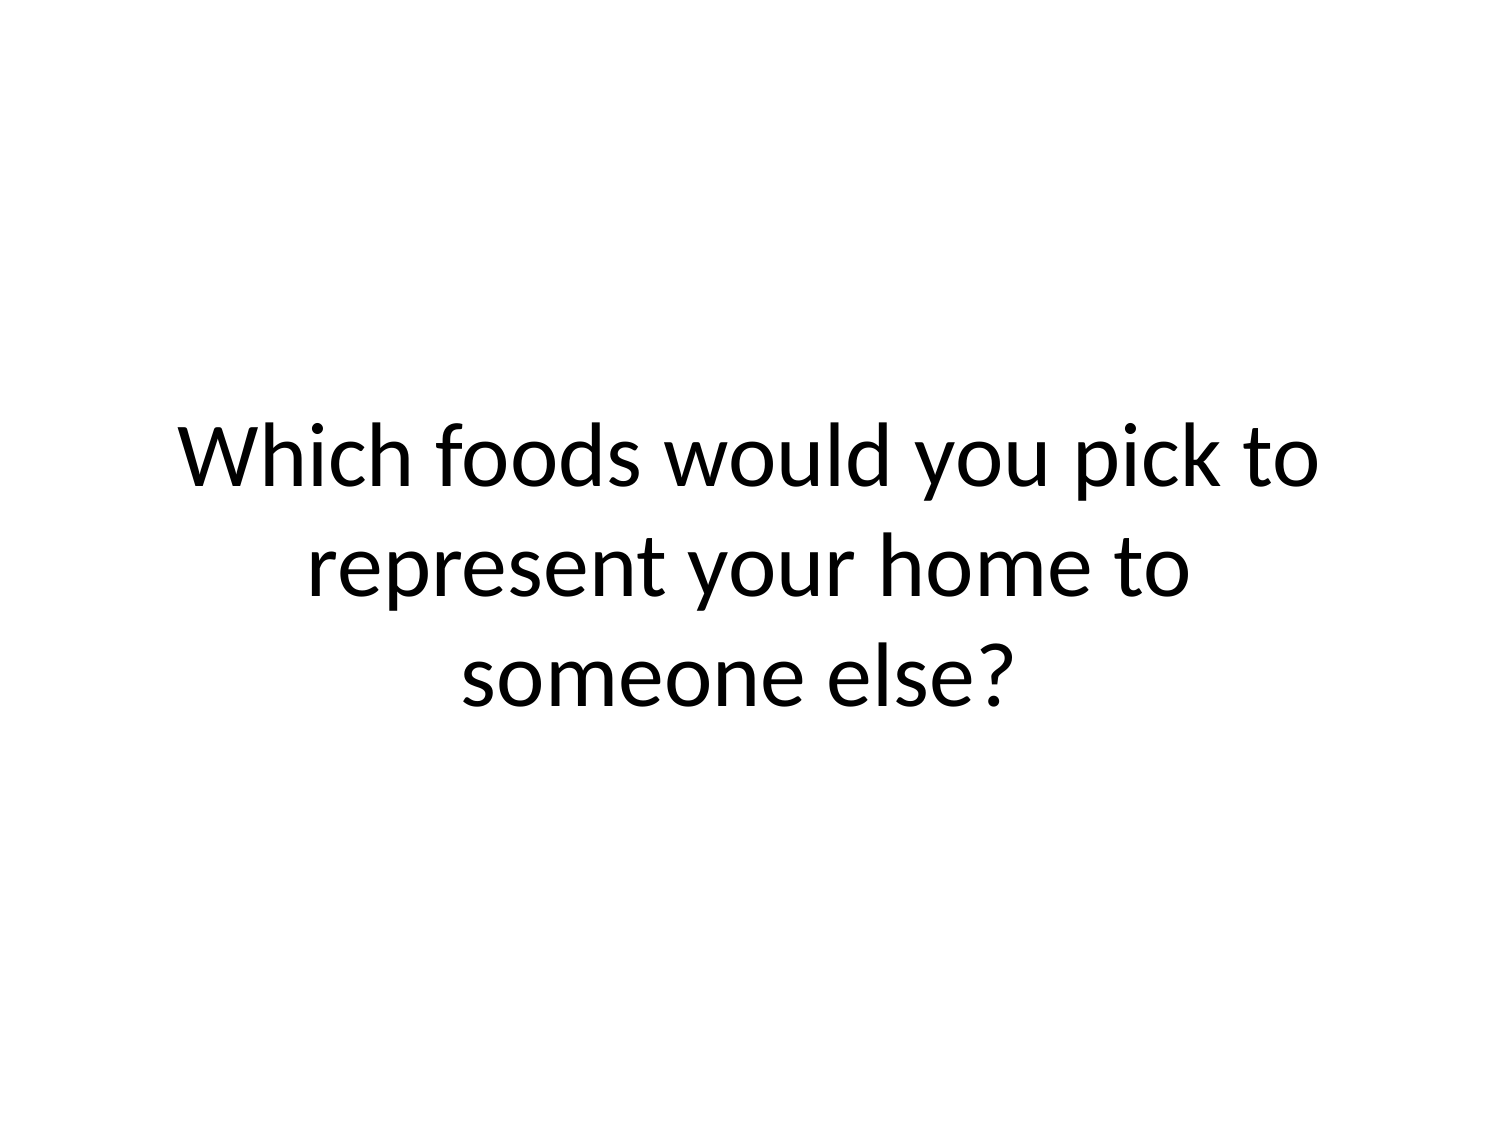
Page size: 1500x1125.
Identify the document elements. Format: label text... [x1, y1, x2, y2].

title Which foods would you pick to represent your home to someone else? [112, 349, 1388, 771]
